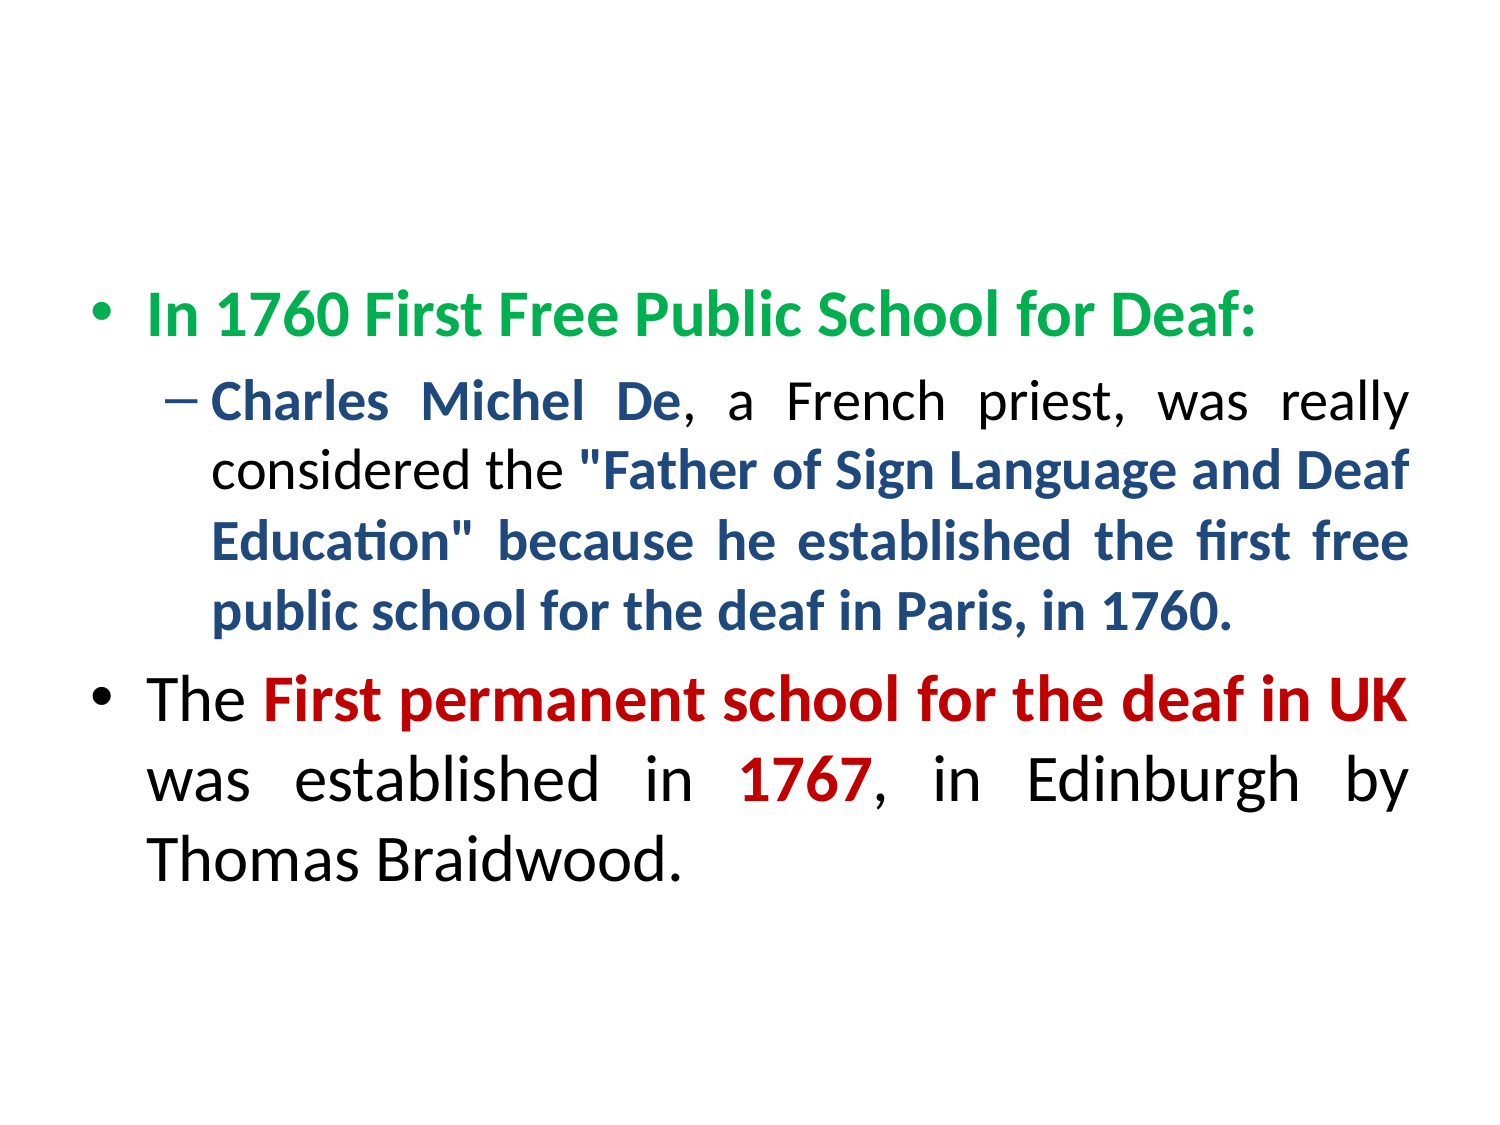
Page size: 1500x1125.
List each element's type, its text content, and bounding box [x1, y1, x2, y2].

list In 1760 First Free Public School for Deaf: Charles Michel De, a French priest, was really considered the "Father of Sign Language and Deaf Education" because he established the first free public school for the deaf in Paris, in 1760. The First permanent school for the deaf in UK was established in 1767, in Edinburgh by Thomas Braidwood. [75, 262, 1425, 1005]
